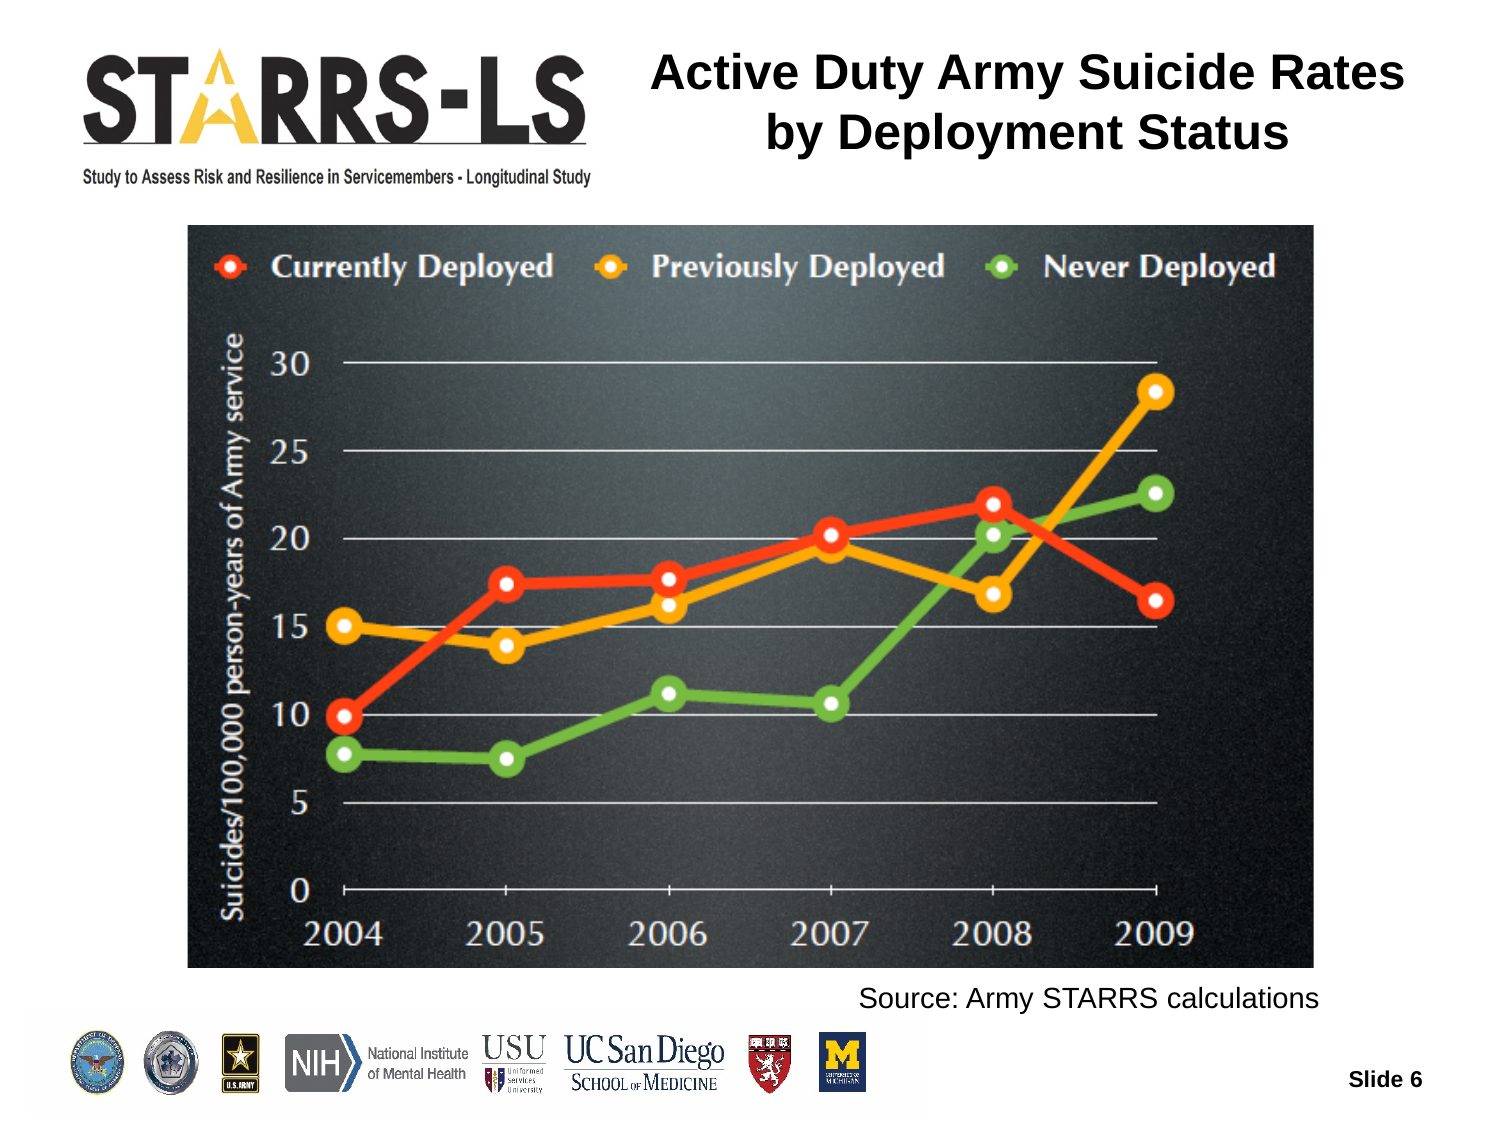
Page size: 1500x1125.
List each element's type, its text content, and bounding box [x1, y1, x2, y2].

picture [66, 35, 607, 199]
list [187, 224, 1314, 968]
text_box Source: Army STARRS calculations [843, 972, 1344, 1022]
picture [29, 1008, 929, 1116]
title Active Duty Army Suicide Rates by Deployment Status [630, 37, 1426, 162]
